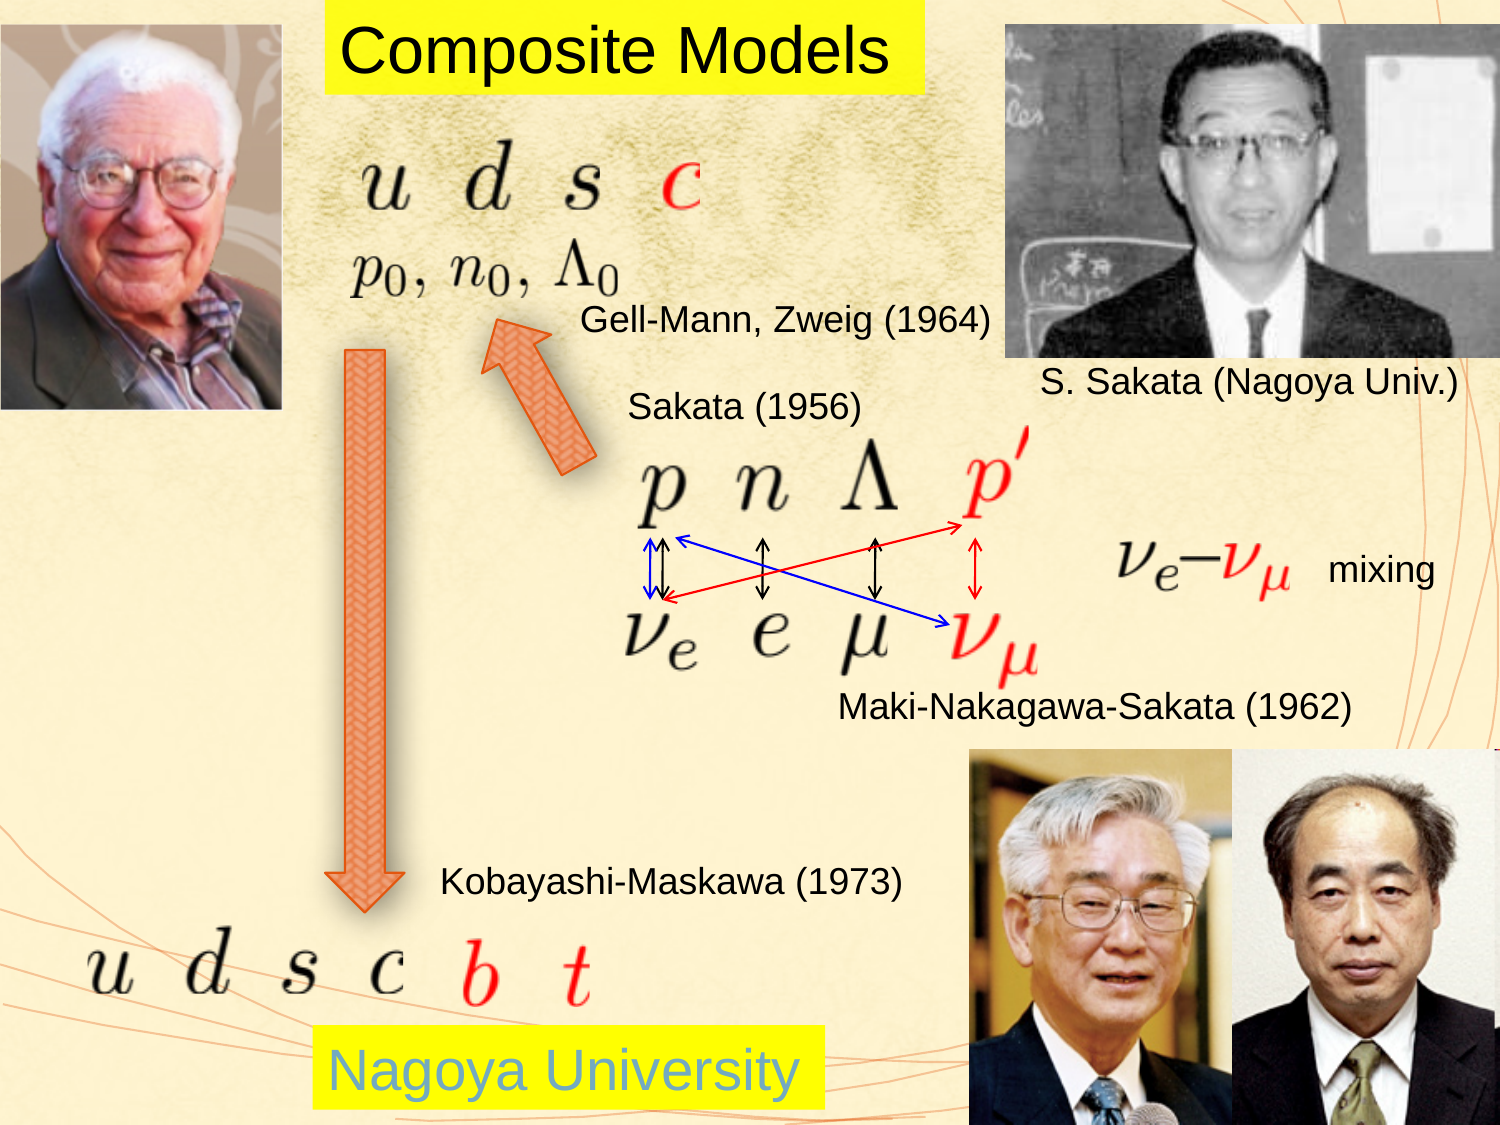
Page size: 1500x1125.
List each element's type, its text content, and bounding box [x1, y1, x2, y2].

picture [949, 611, 1039, 693]
picture [1004, 24, 1500, 359]
text_box Gell-Mann, Zweig (1964) [565, 287, 982, 348]
picture [1222, 542, 1291, 604]
picture [961, 424, 1030, 519]
picture [661, 161, 701, 212]
picture [349, 236, 619, 299]
text_box mixing [1315, 537, 1452, 598]
picture [636, 436, 899, 530]
text_box Maki-Nakagawa-Sakata (1962) [1052, 674, 1500, 728]
text_box S. Sakata (Nagoya Univ.) [1025, 390, 1500, 410]
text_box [661, 524, 963, 601]
picture [0, 25, 335, 410]
text_box [480, 333, 598, 477]
picture [461, 936, 591, 1007]
text_box Maki-Nakagawa-Sakata (1962) [822, 683, 968, 735]
picture [624, 611, 889, 679]
picture [969, 749, 1500, 1125]
picture [86, 924, 404, 995]
text_box Nagoya University [312, 1025, 826, 1110]
text_box Kobayashi-Maskawa (1973) [425, 849, 944, 910]
text_box [324, 348, 406, 900]
picture [361, 136, 601, 211]
text_box Sakata (1956) [612, 374, 906, 428]
picture [1117, 541, 1221, 593]
text_box Composite Models [324, 0, 925, 95]
